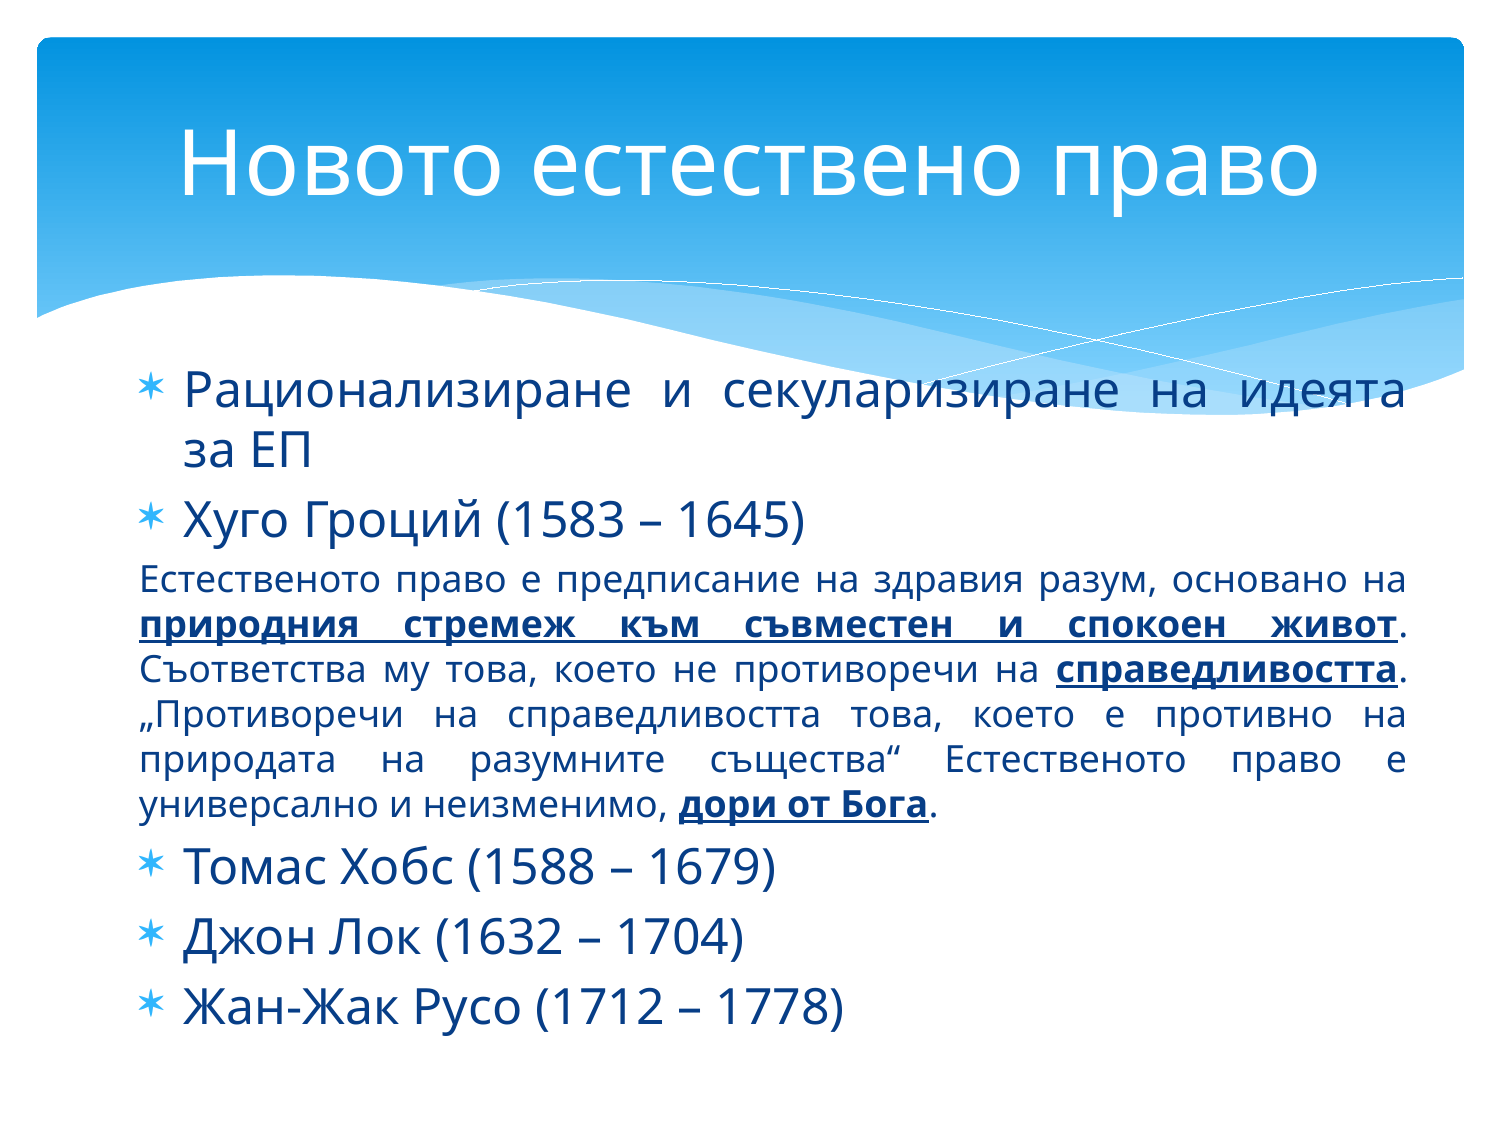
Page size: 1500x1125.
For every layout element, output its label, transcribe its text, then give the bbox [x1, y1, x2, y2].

list Рационализиране и секуларизиране на идеята за ЕП Хуго Гроций (1583 – 1645) Естественото право е предписание на здравия разум, основано на природния стремеж към съвместен и спокоен живот. Съответства му това, което не противоречи на справедливостта. „Противоречи на справедливостта това, което е противно на природата на разумните същества“ Естественото право е универсално и неизменимо, дори от Бога. Томас Хобс (1588 – 1679) Джон Лок (1632 – 1704) Жан-Жак Русо (1712 – 1778) [123, 349, 1424, 1005]
title Новото естествено право [75, 55, 1425, 261]
